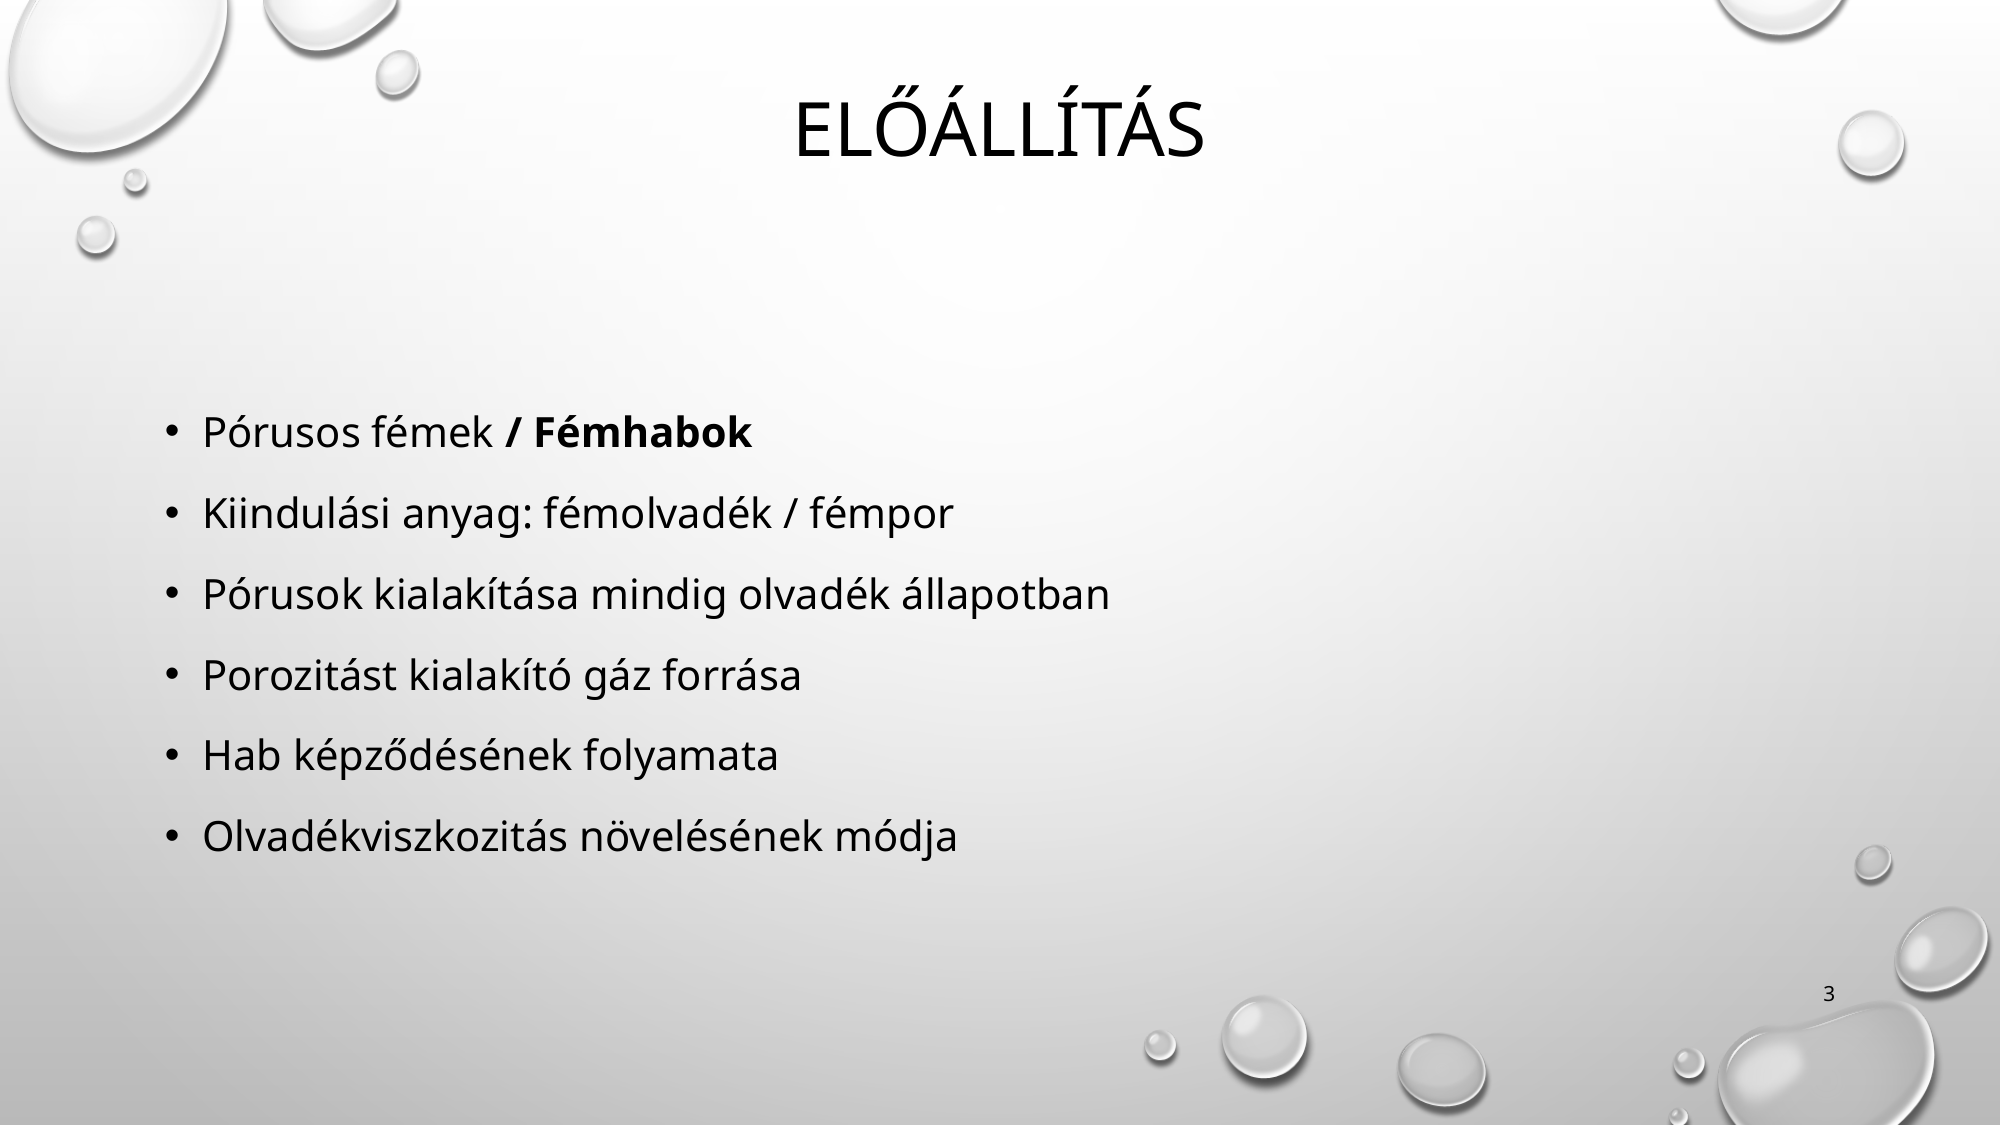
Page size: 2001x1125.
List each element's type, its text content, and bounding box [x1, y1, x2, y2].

picture [0, 0, 2000, 1125]
slide_number 3 [1724, 965, 1851, 1025]
title Előállítás [149, 1, 1851, 264]
list Pórusos fémek / Fémhabok Kiindulási anyag: fémolvadék / fémpor Pórusok kialakítása mindig olvadék állapotban Porozitást kialakító gáz forrása Hab képződésének folyamata Olvadékviszkozitás növelésének módja [149, 388, 1850, 950]
